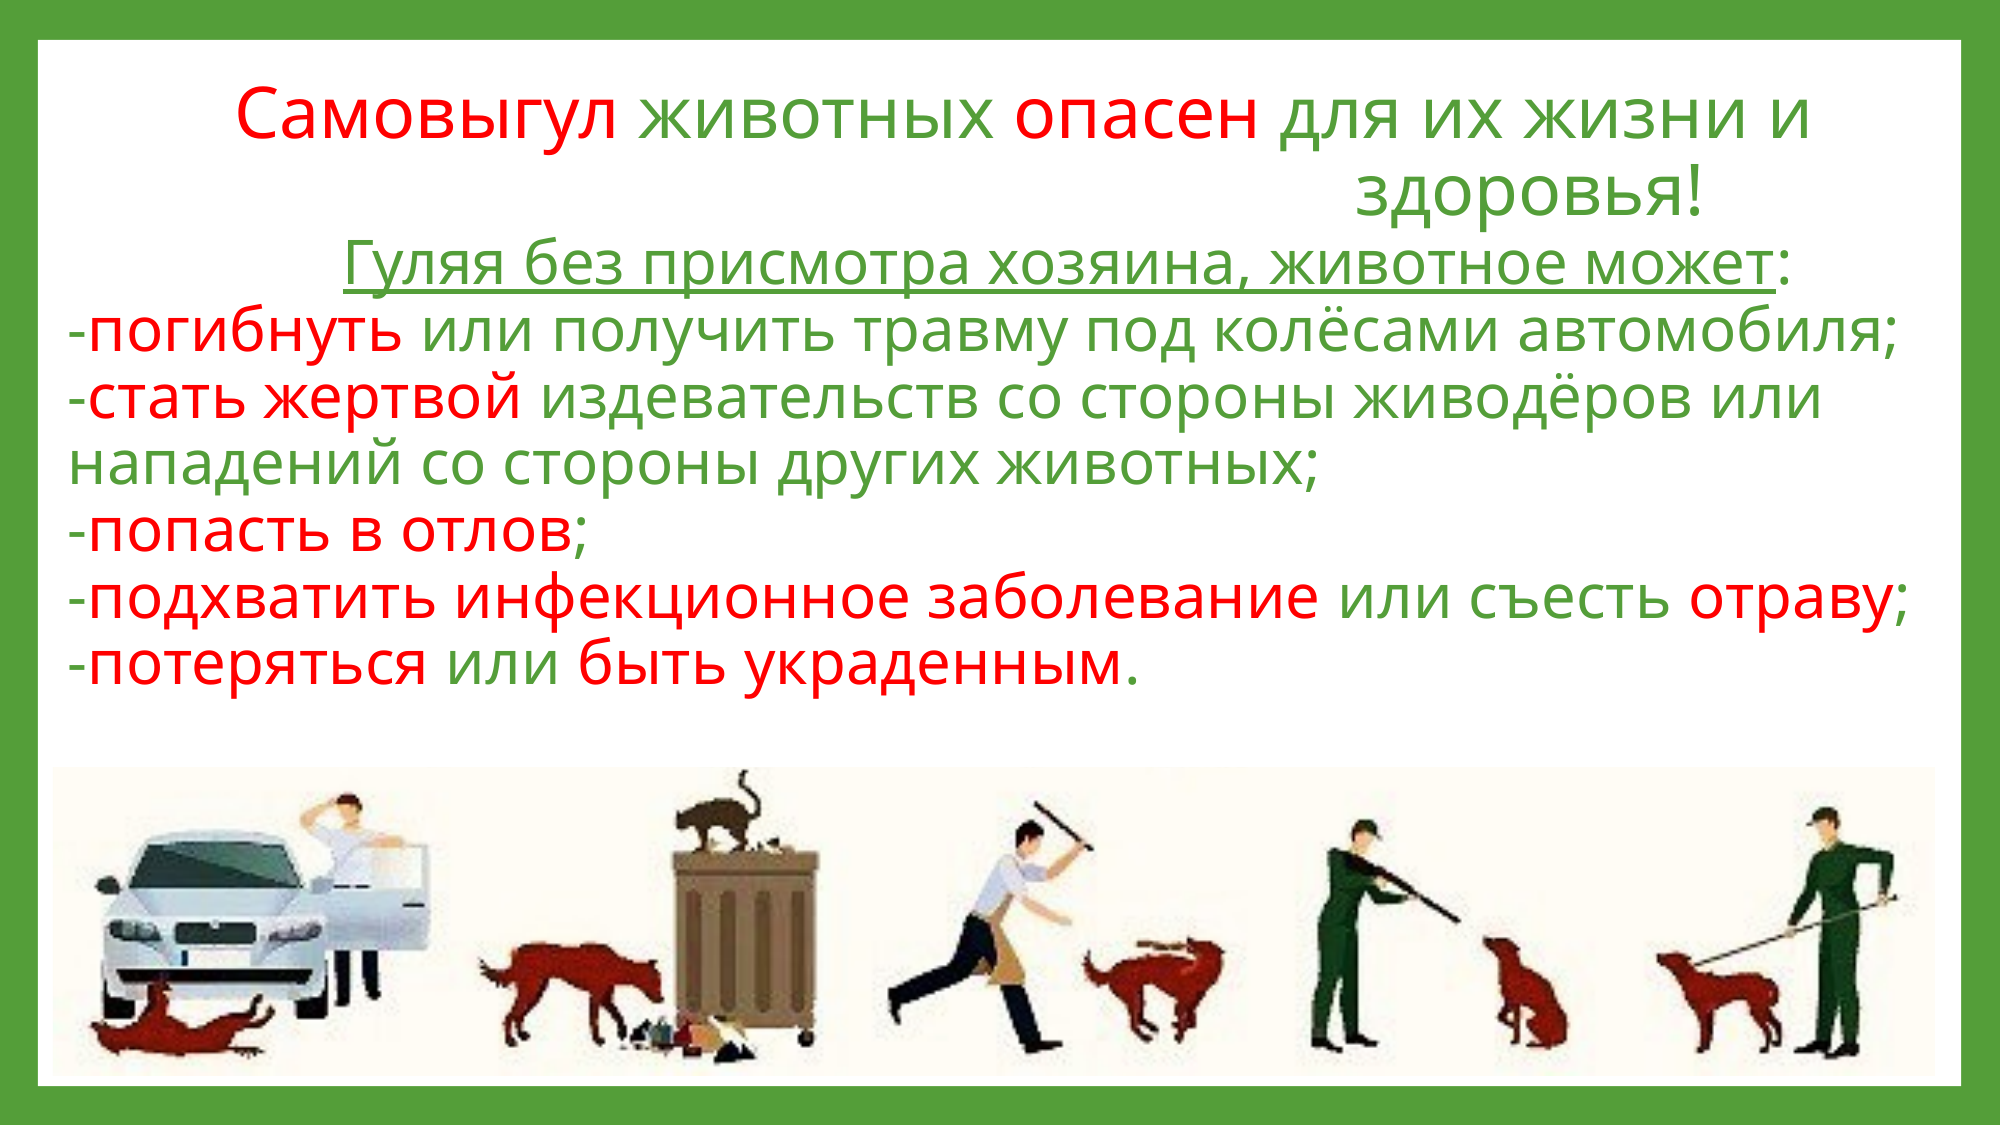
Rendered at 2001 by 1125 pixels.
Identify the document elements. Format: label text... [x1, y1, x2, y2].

title Самовыгул животных опасен для их жизни и здоровья! Гуляя без присмотра хозяина, животное может: -погибнуть или получить травму под колёсами автомобиля; -стать жертвой издевательств со стороны живодёров или нападений со стороны других животных; -попасть в отлов; -подхватить инфекционное заболевание или съесть отраву; -потеряться или быть украденным. [52, 35, 1958, 740]
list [52, 767, 1936, 1077]
